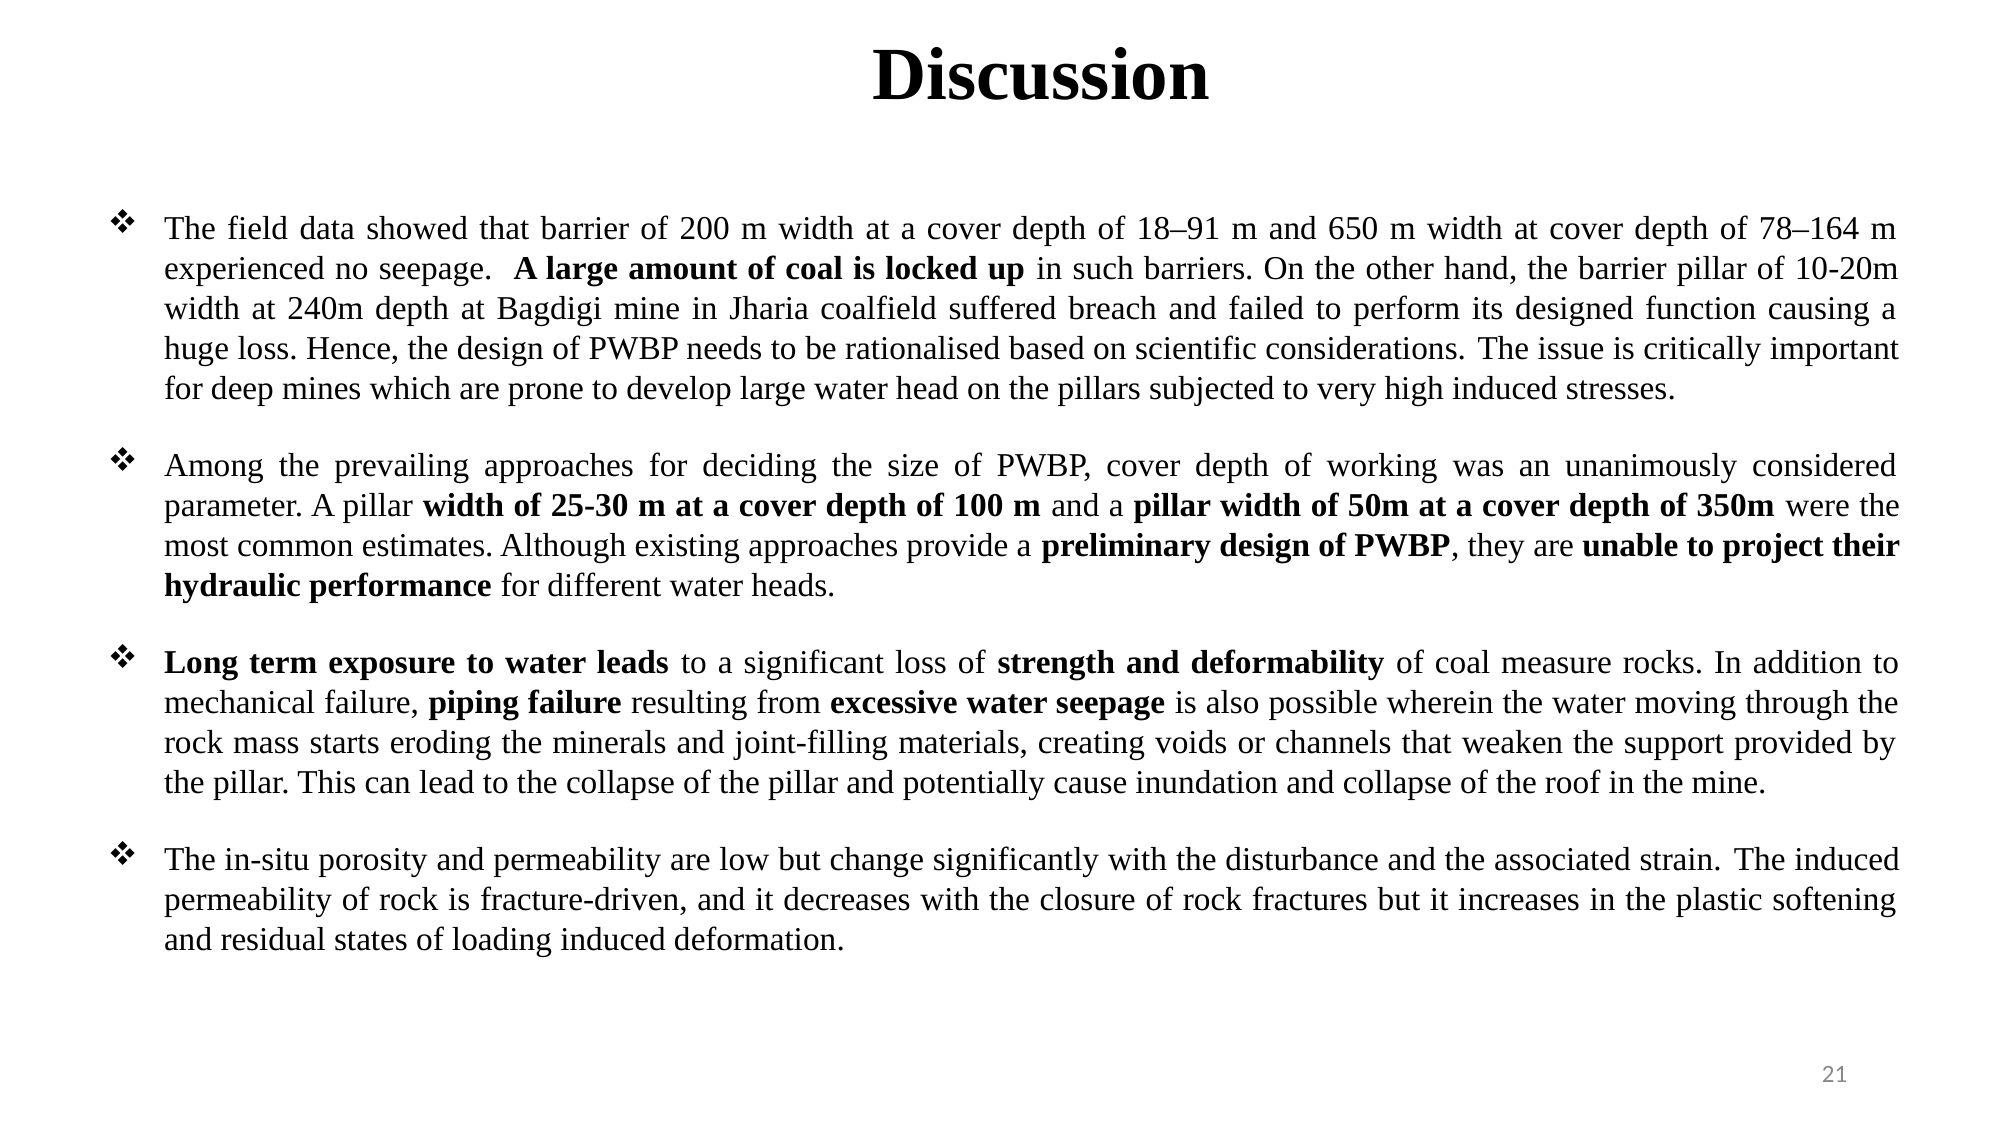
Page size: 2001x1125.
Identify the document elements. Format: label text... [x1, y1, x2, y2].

slide_number 21 [1412, 1042, 1863, 1103]
title Discussion [179, 17, 1904, 133]
list The field data showed that barrier of 200 m width at a cover depth of 18–91 m and 650 m width at cover depth of 78–164 m experienced no seepage. A large amount of coal is locked up in such barriers. On the other hand, the barrier pillar of 10-20m width at 240m depth at Bagdigi mine in Jharia coalfield suffered breach and failed to perform its designed function causing a huge loss. Hence, the design of PWBP needs to be rationalised based on scientific considerations. The issue is critically important for deep mines which are prone to develop large water head on the pillars subjected to very high induced stresses. Among the prevailing approaches for deciding the size of PWBP, cover depth of working was an unanimously considered parameter. A pillar width of 25-30 m at a cover depth of 100 m and a pillar width of 50m at a cover depth of 350m were the most common estimates. Although existing approaches provide a preliminary design of PWBP, they are unable to project their hydraulic performance for different water heads. Long term exposure to water leads to a significant loss of strength and deformability of coal measure rocks. In addition to mechanical failure, piping failure resulting from excessive water seepage is also possible wherein the water moving through the rock mass starts eroding the minerals and joint-filling materials, creating voids or channels that weaken the support provided by the pillar. This can lead to the collapse of the pillar and potentially cause inundation and collapse of the roof in the mine. The in-situ porosity and permeability are low but change significantly with the disturbance and the associated strain. The induced permeability of rock is fracture-driven, and it decreases with the closure of rock fractures but it increases in the plastic softening and residual states of loading induced deformation. [74, 198, 1916, 977]
